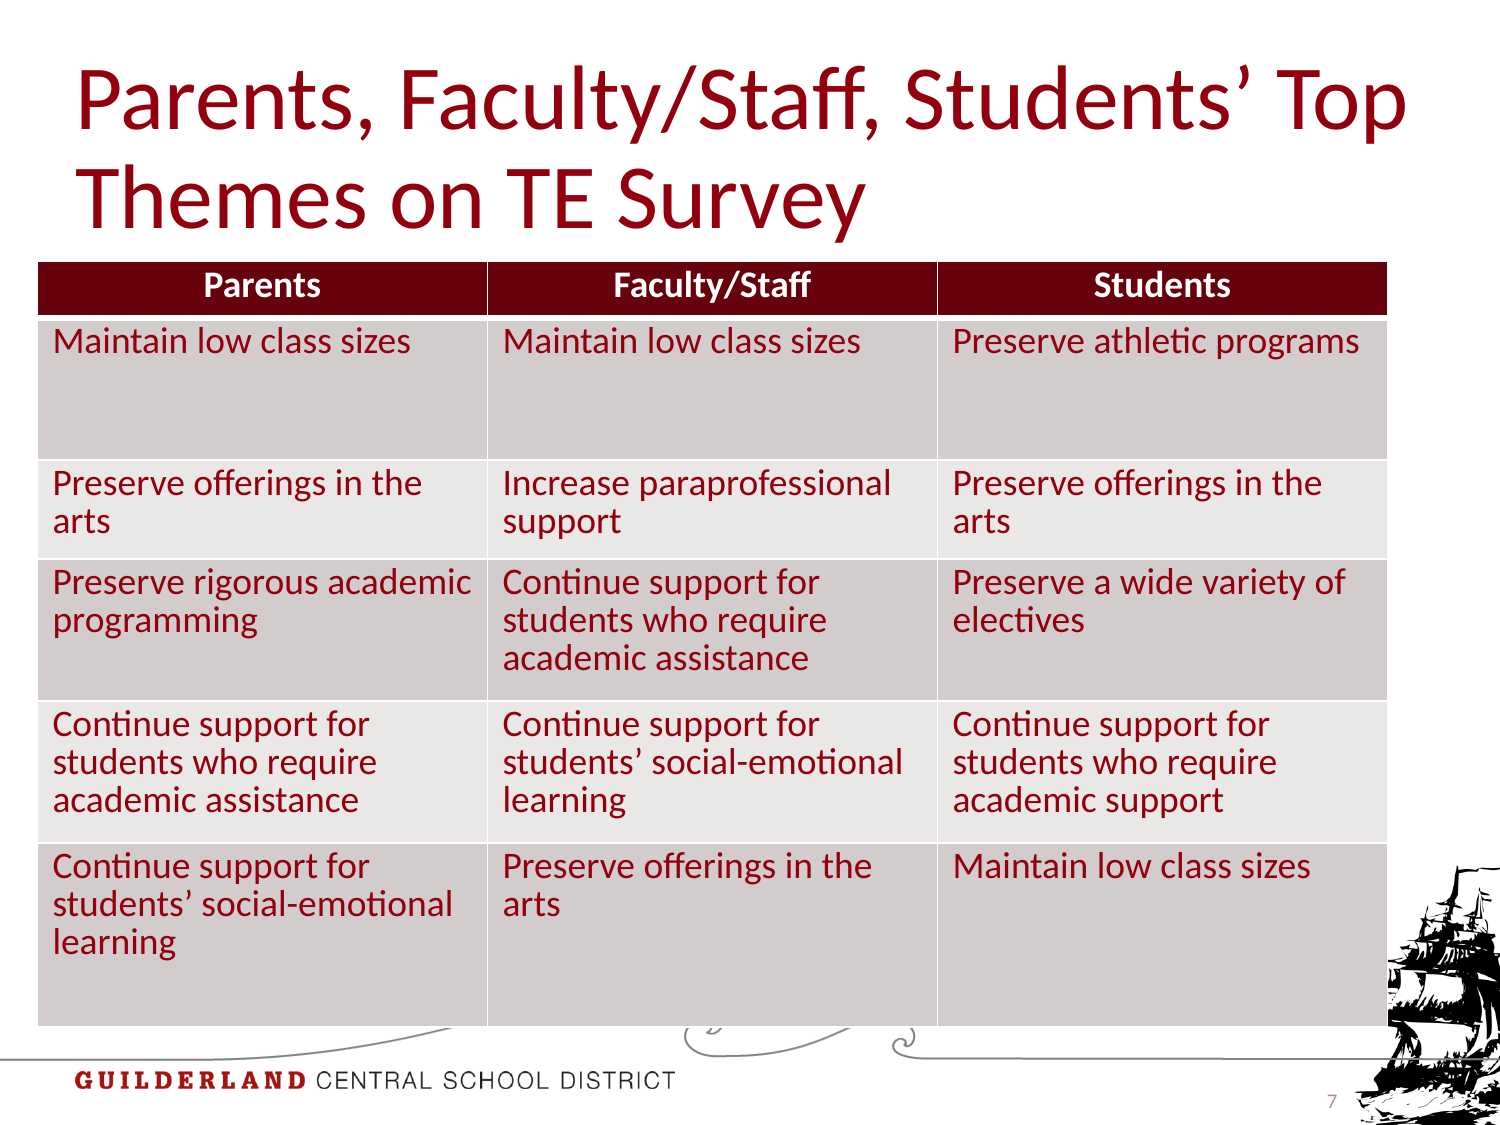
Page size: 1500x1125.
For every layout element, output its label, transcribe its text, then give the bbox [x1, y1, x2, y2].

table_cell Preserve athletic programs [938, 321, 1387, 459]
table_cell Preserve a wide variety of electives [938, 560, 1387, 700]
table_cell Maintain low class sizes [938, 844, 1387, 1026]
table_cell Maintain low class sizes [38, 321, 487, 459]
picture [75, 1071, 675, 1089]
table_cell Preserve offerings in the arts [38, 461, 487, 558]
table_header Faculty/Staff [488, 262, 937, 315]
picture [1338, 865, 1500, 1125]
picture [0, 974, 1262, 1061]
table_header Students [938, 262, 1387, 315]
table_cell Preserve offerings in the arts [488, 844, 937, 1026]
table_cell Preserve rigorous academic programming [38, 560, 487, 700]
table_cell Preserve offerings in the arts [938, 461, 1387, 558]
table_cell Maintain low class sizes [488, 321, 937, 459]
slide_number 7 [1262, 1027, 1338, 1113]
table_header Parents [38, 262, 487, 315]
table_cell Continue support for students’ social-emotional learning [38, 844, 487, 1026]
table_cell Continue support for students who require academic assistance [488, 560, 937, 700]
table_cell Continue support for students’ social-emotional learning [488, 702, 937, 842]
table_cell Continue support for students who require academic support [938, 702, 1387, 842]
table_cell Continue support for students who require academic assistance [38, 702, 487, 842]
table_cell Increase paraprofessional support [488, 461, 937, 558]
title Parents, Faculty/Staff, Students’ Top Themes on TE Survey [75, 50, 1425, 238]
